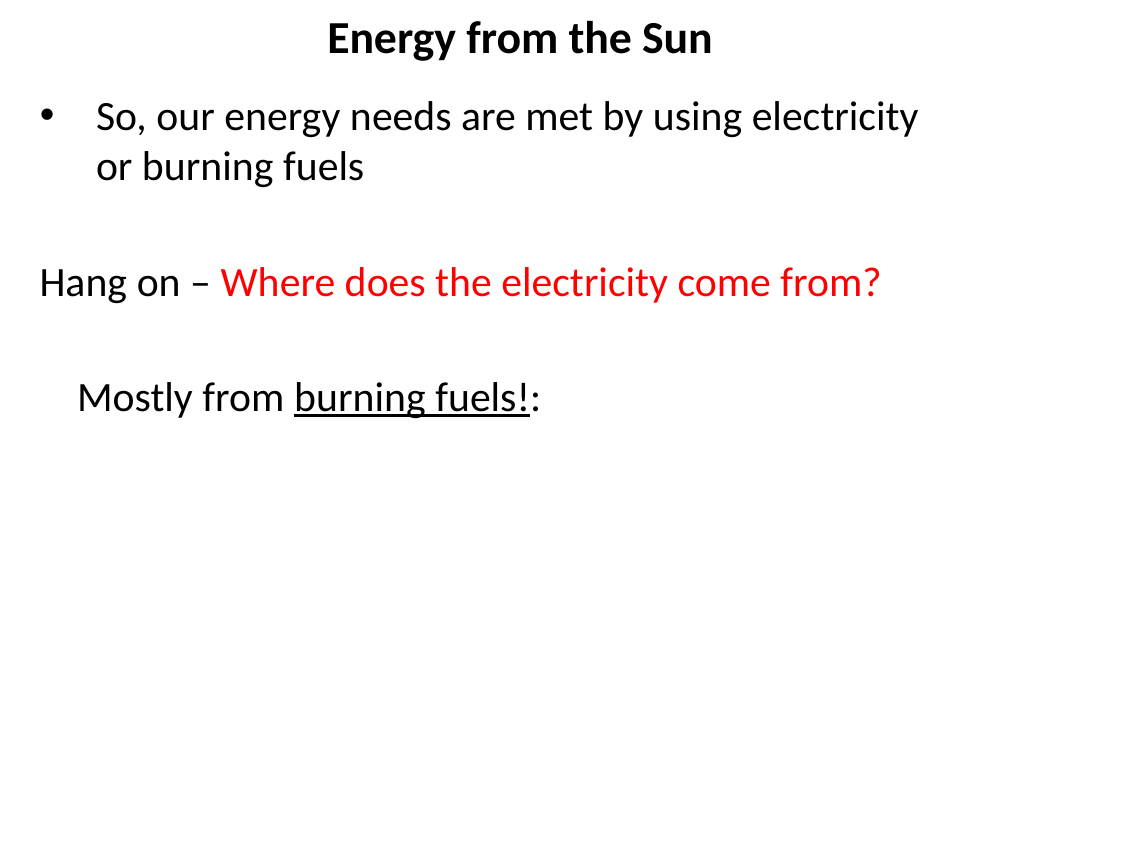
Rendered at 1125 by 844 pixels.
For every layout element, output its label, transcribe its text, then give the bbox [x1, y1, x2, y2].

text_box Hang on – Where does the electricity come from? [24, 246, 1063, 312]
text_box So, our energy needs are met by using electricity or burning fuels [24, 81, 975, 197]
text_box Mostly from burning fuels!: [62, 361, 1100, 427]
text_box Energy from the Sun [312, 0, 850, 71]
